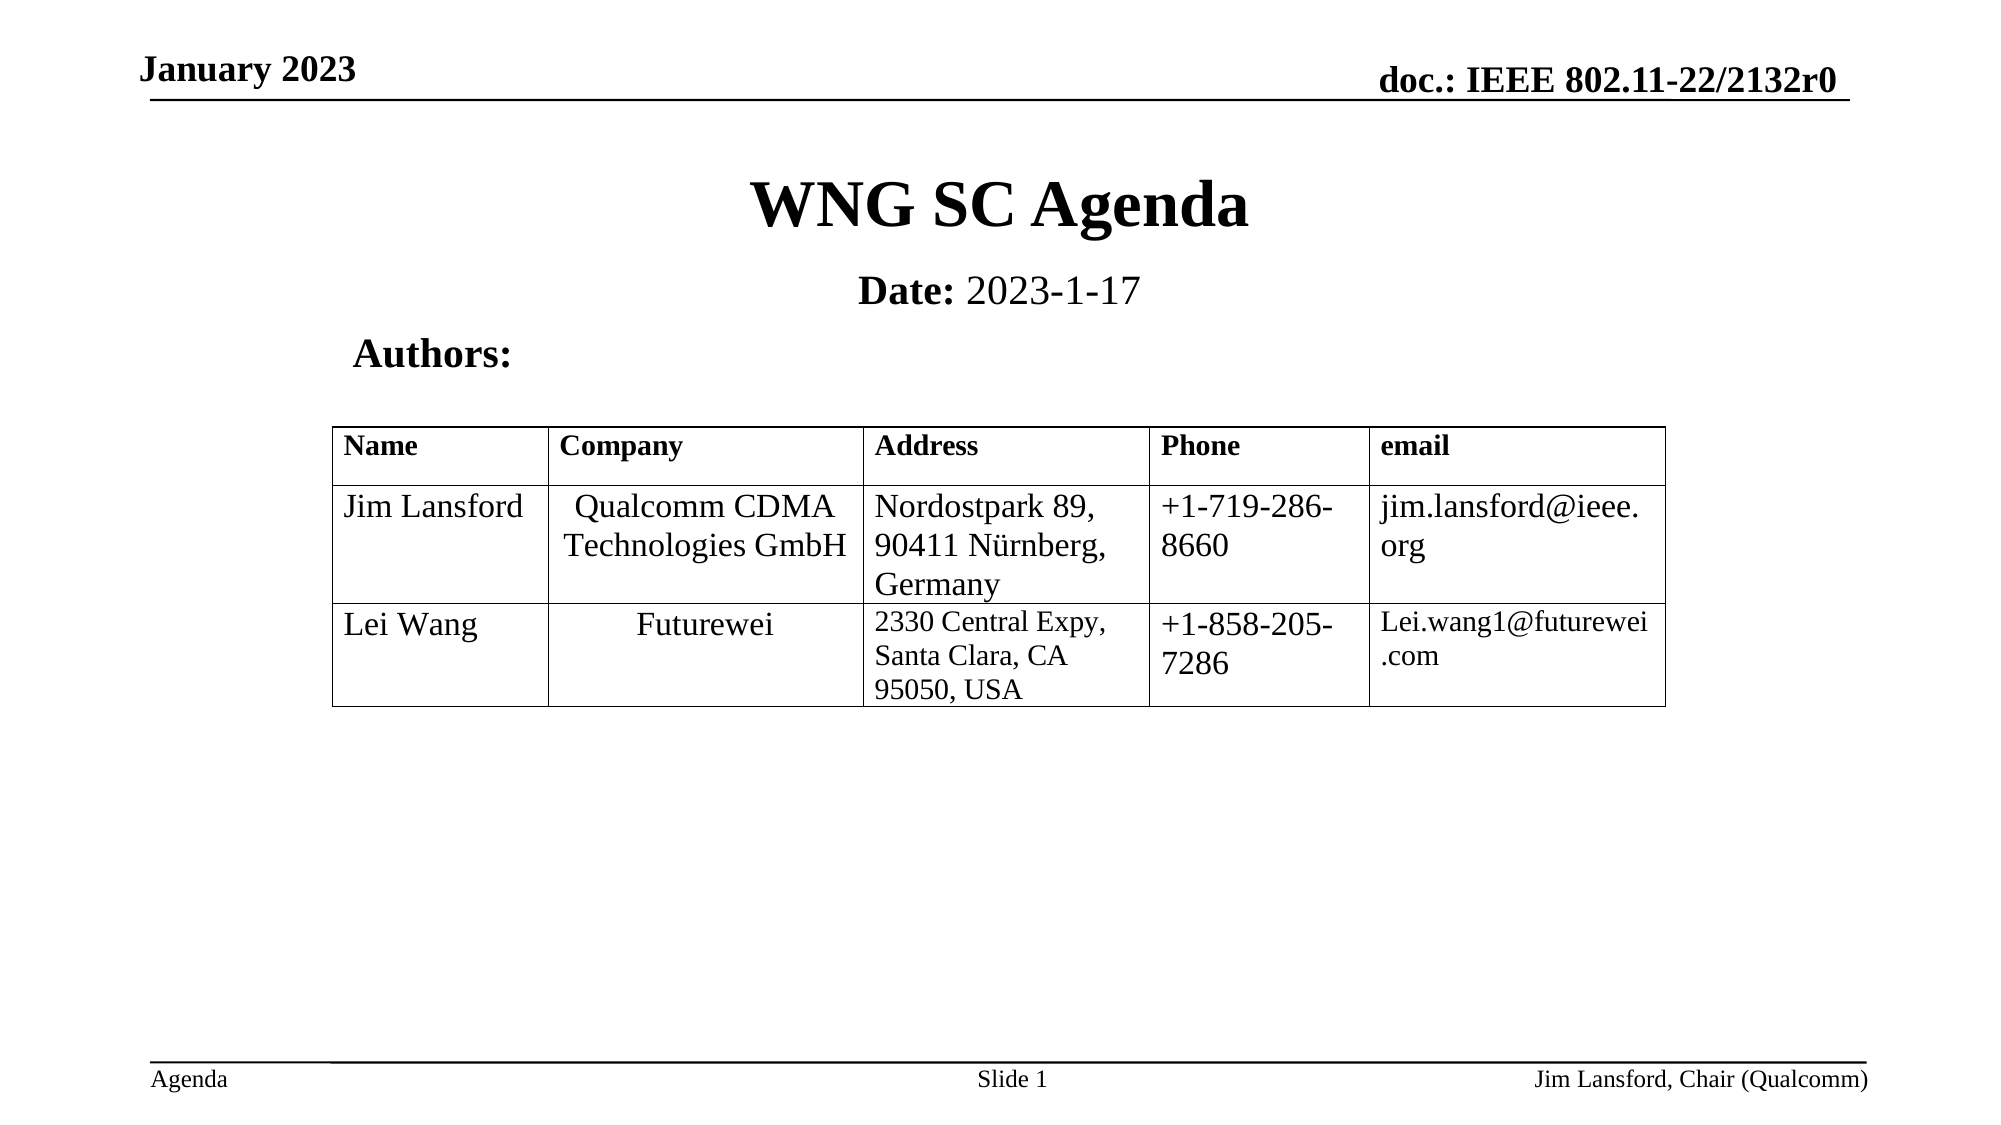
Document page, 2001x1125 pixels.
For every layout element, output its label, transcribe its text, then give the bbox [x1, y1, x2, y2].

list Date: 2023-1-17 [362, 255, 1638, 318]
text_box Authors: [337, 318, 575, 381]
footer Jim Lansford, Chair (Qualcomm) [1529, 1061, 1869, 1093]
text_box January 2023 [138, 43, 357, 89]
title WNG SC Agenda [150, 112, 1850, 288]
slide_number Slide 1 [977, 1061, 1049, 1093]
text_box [316, 426, 1677, 814]
